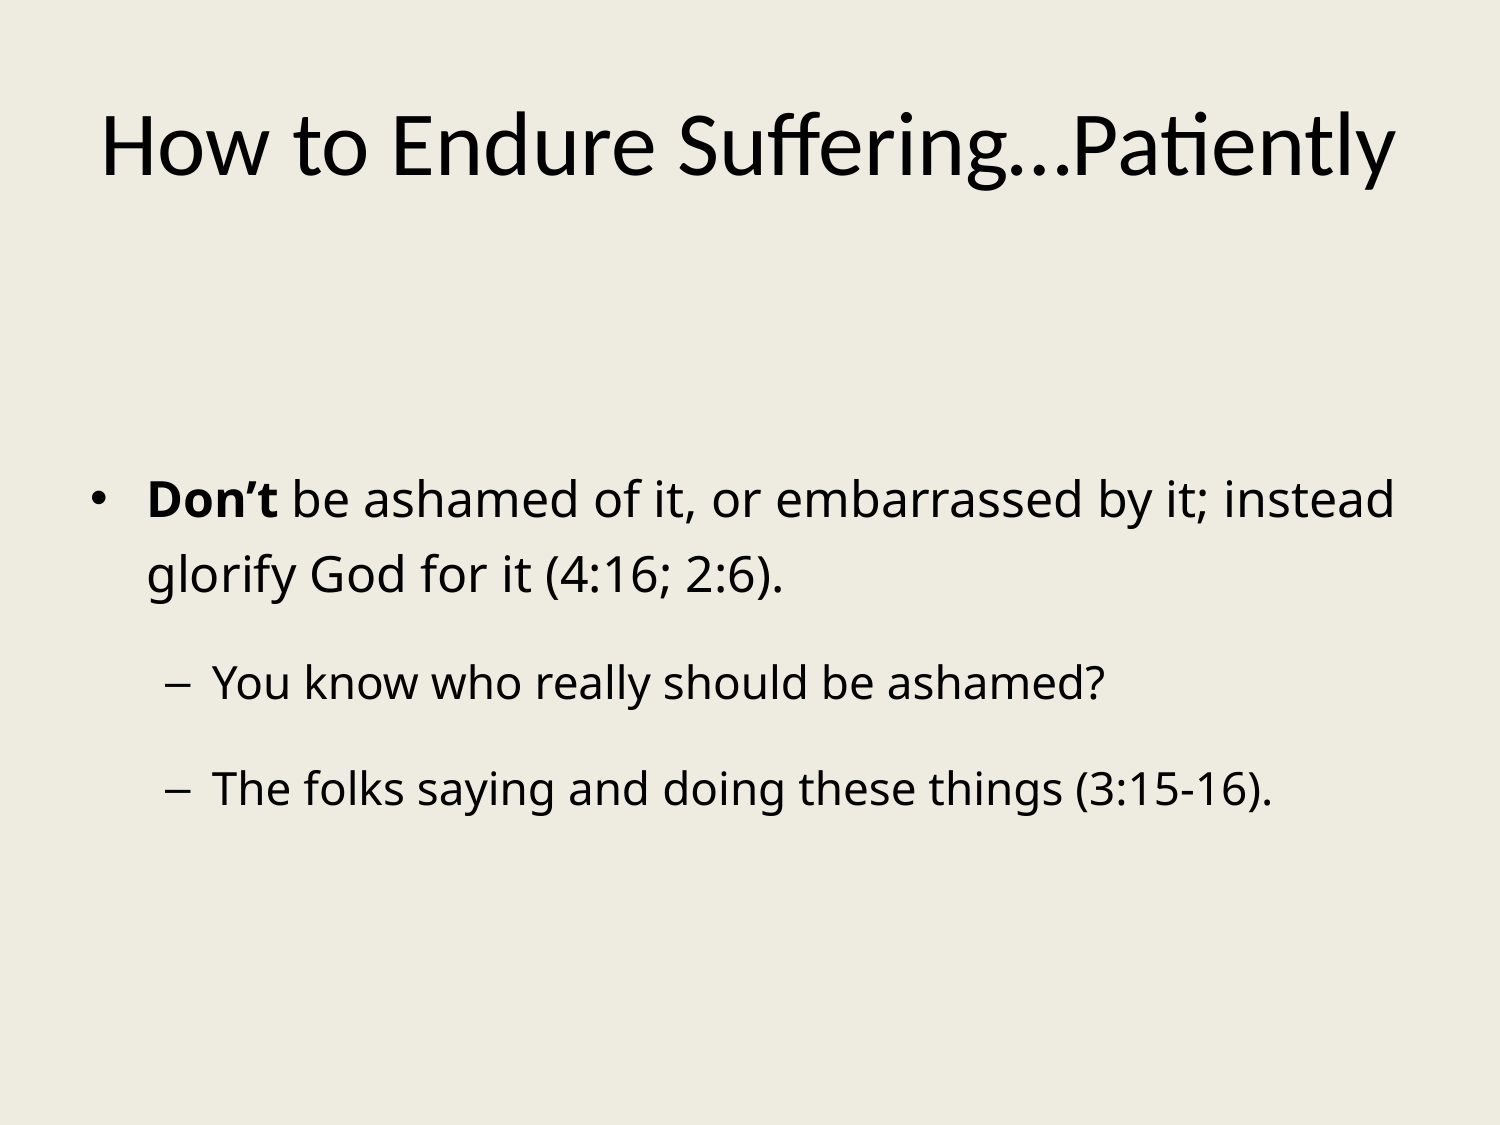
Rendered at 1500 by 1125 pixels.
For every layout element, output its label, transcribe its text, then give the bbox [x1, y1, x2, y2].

title How to Endure Suffering…Patiently [75, 45, 1425, 233]
list Don’t be ashamed of it, or embarrassed by it; instead glorify God for it (4:16; 2:6). You know who really should be ashamed? The folks saying and doing these things (3:15-16). [75, 262, 1425, 1005]
